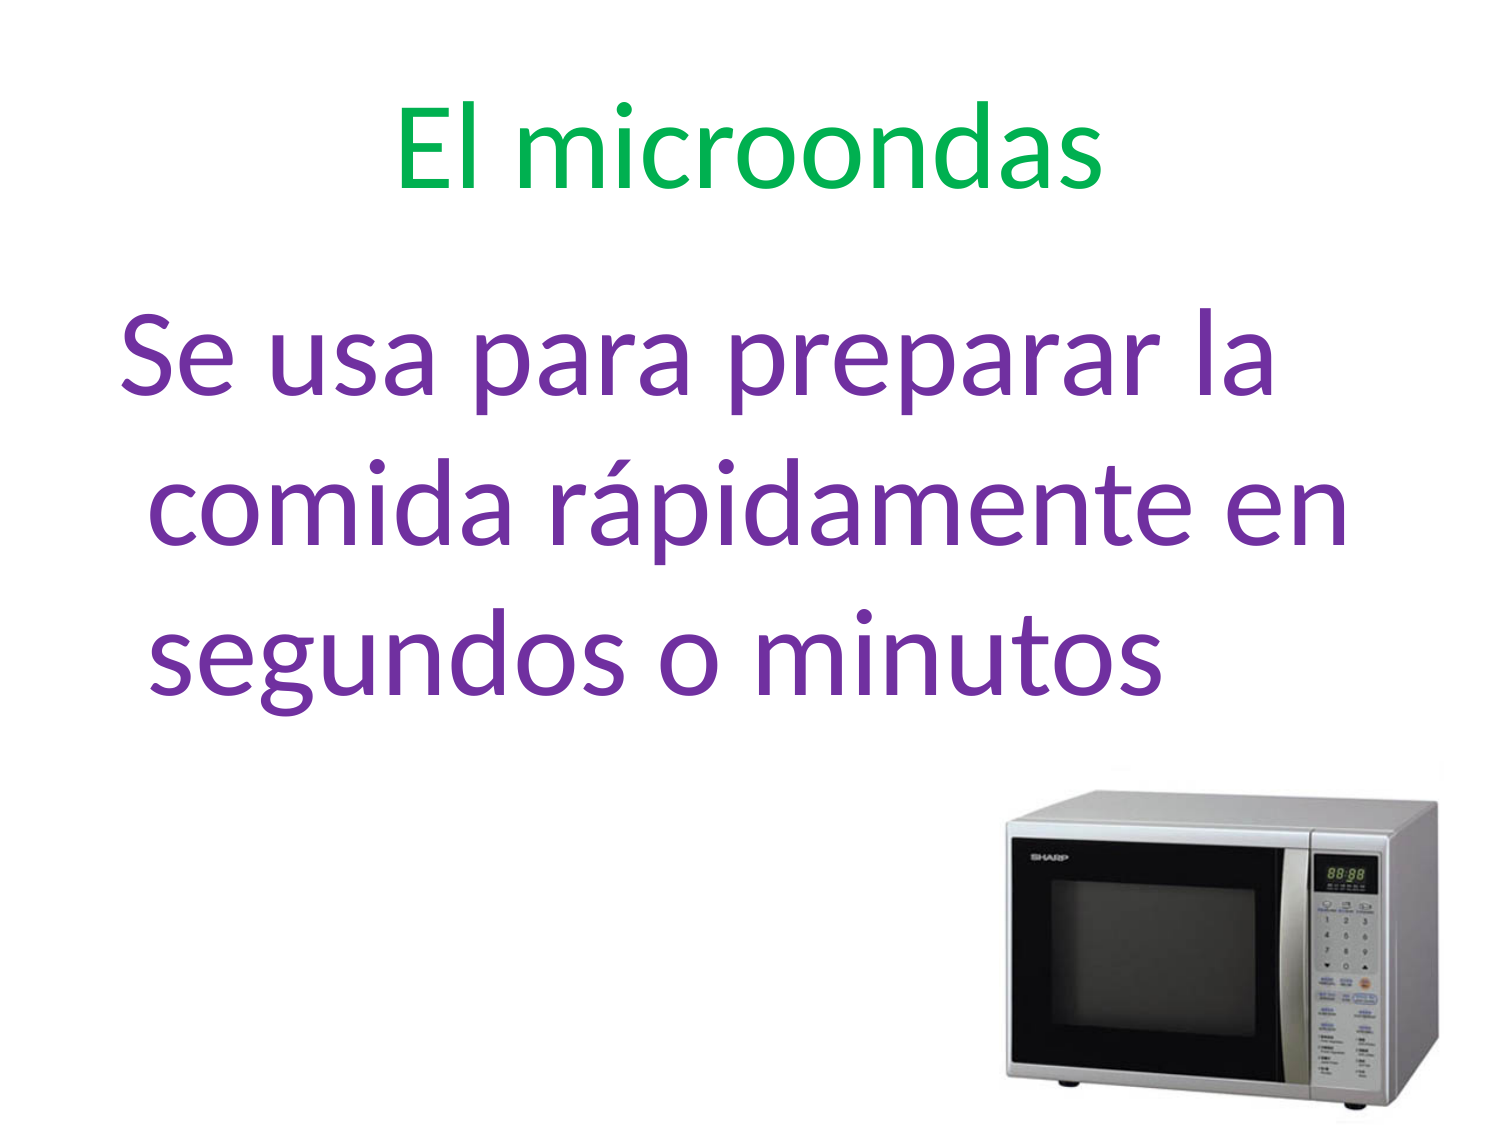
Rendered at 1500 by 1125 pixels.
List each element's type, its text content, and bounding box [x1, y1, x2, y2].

picture [999, 724, 1444, 1125]
list Se usa para preparar la comida rápidamente en segundos o minutos [75, 262, 1425, 1005]
title El microondas [75, 45, 1425, 233]
